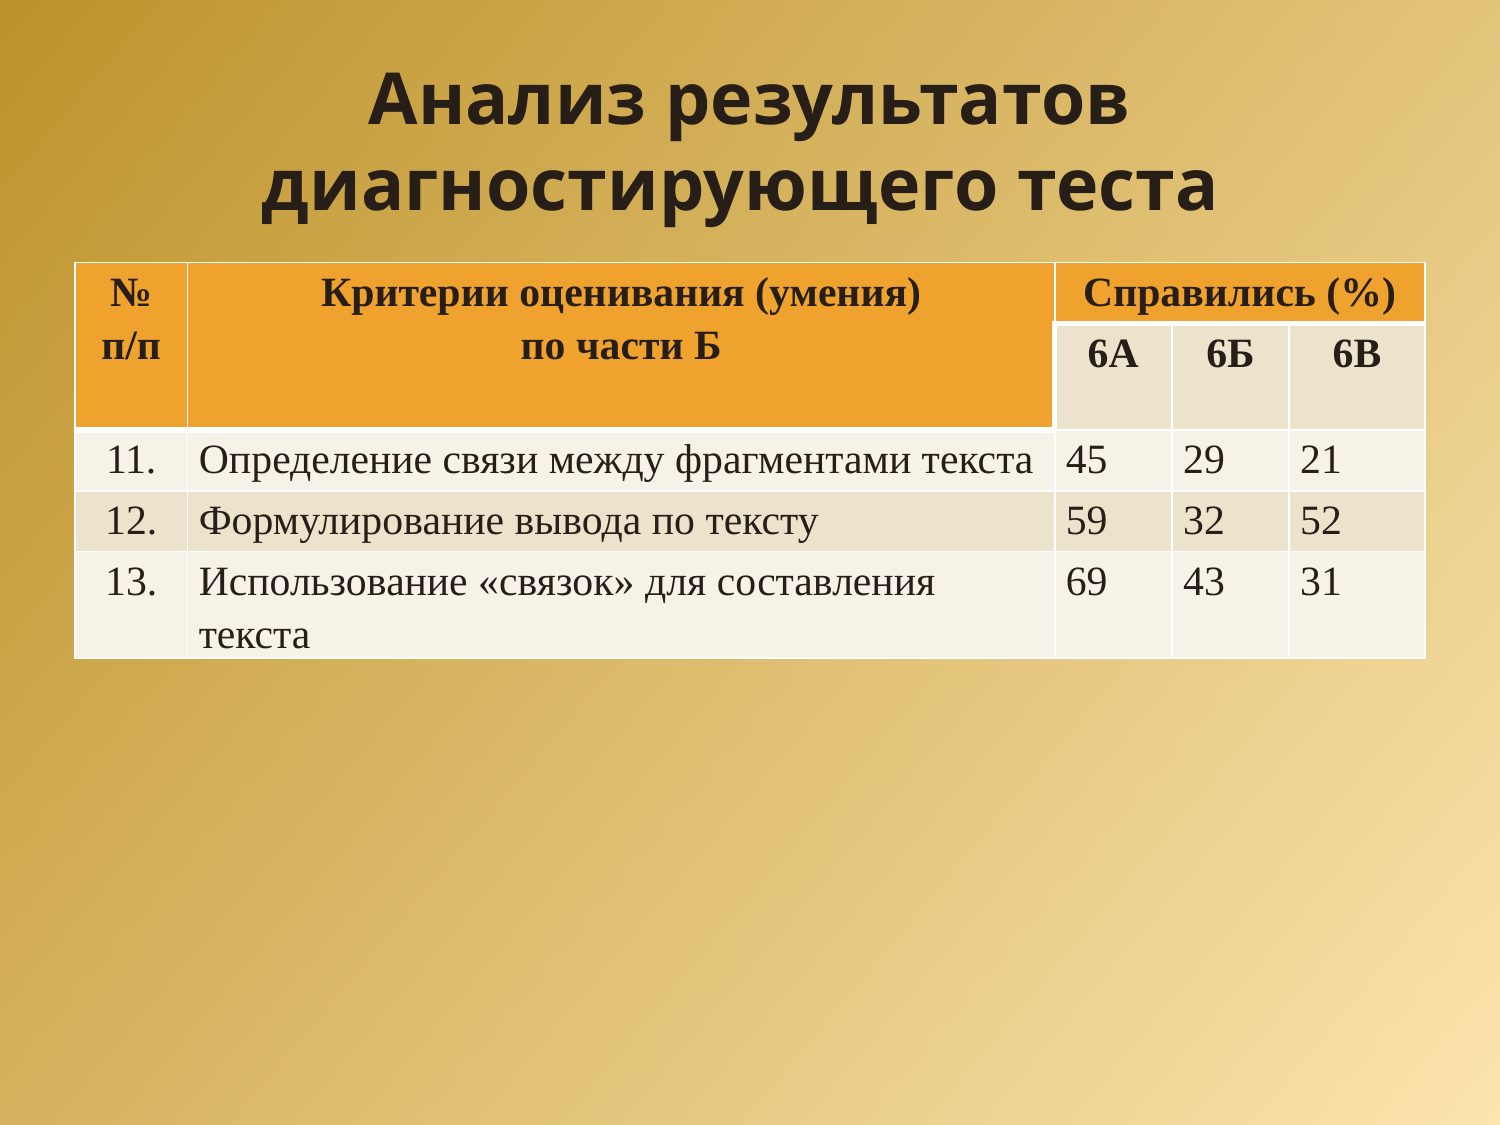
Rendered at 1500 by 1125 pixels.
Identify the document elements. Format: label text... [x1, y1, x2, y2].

table_cell 69 [1056, 552, 1171, 657]
table_cell 12. [76, 492, 187, 551]
table_cell 32 [1173, 492, 1288, 551]
table_cell 31 [1290, 552, 1424, 657]
table_cell 6В [1290, 326, 1424, 429]
table_cell Определение связи между фрагментами текста [188, 433, 1054, 490]
table_cell 21 [1290, 431, 1424, 490]
table_cell 59 [1056, 492, 1171, 551]
table_cell 11. [76, 433, 187, 490]
table_cell Использование «связок» для составления текста [188, 552, 1054, 657]
table_cell 29 [1173, 431, 1288, 490]
table_cell 6А [1057, 326, 1171, 429]
table_cell 52 [1290, 492, 1424, 551]
table_cell Формулирование вывода по тексту [188, 492, 1054, 551]
table_cell 13. [76, 552, 187, 657]
table_cell 43 [1173, 552, 1288, 657]
table_header № п/п [76, 263, 187, 427]
table_cell 6Б [1173, 326, 1288, 429]
table_header Критерии оценивания (умения) по части Б [188, 263, 1054, 427]
title Анализ результатов диагностирующего теста [75, 45, 1425, 233]
table_cell 45 [1056, 431, 1171, 490]
table_header Справились (%) [1056, 263, 1424, 321]
